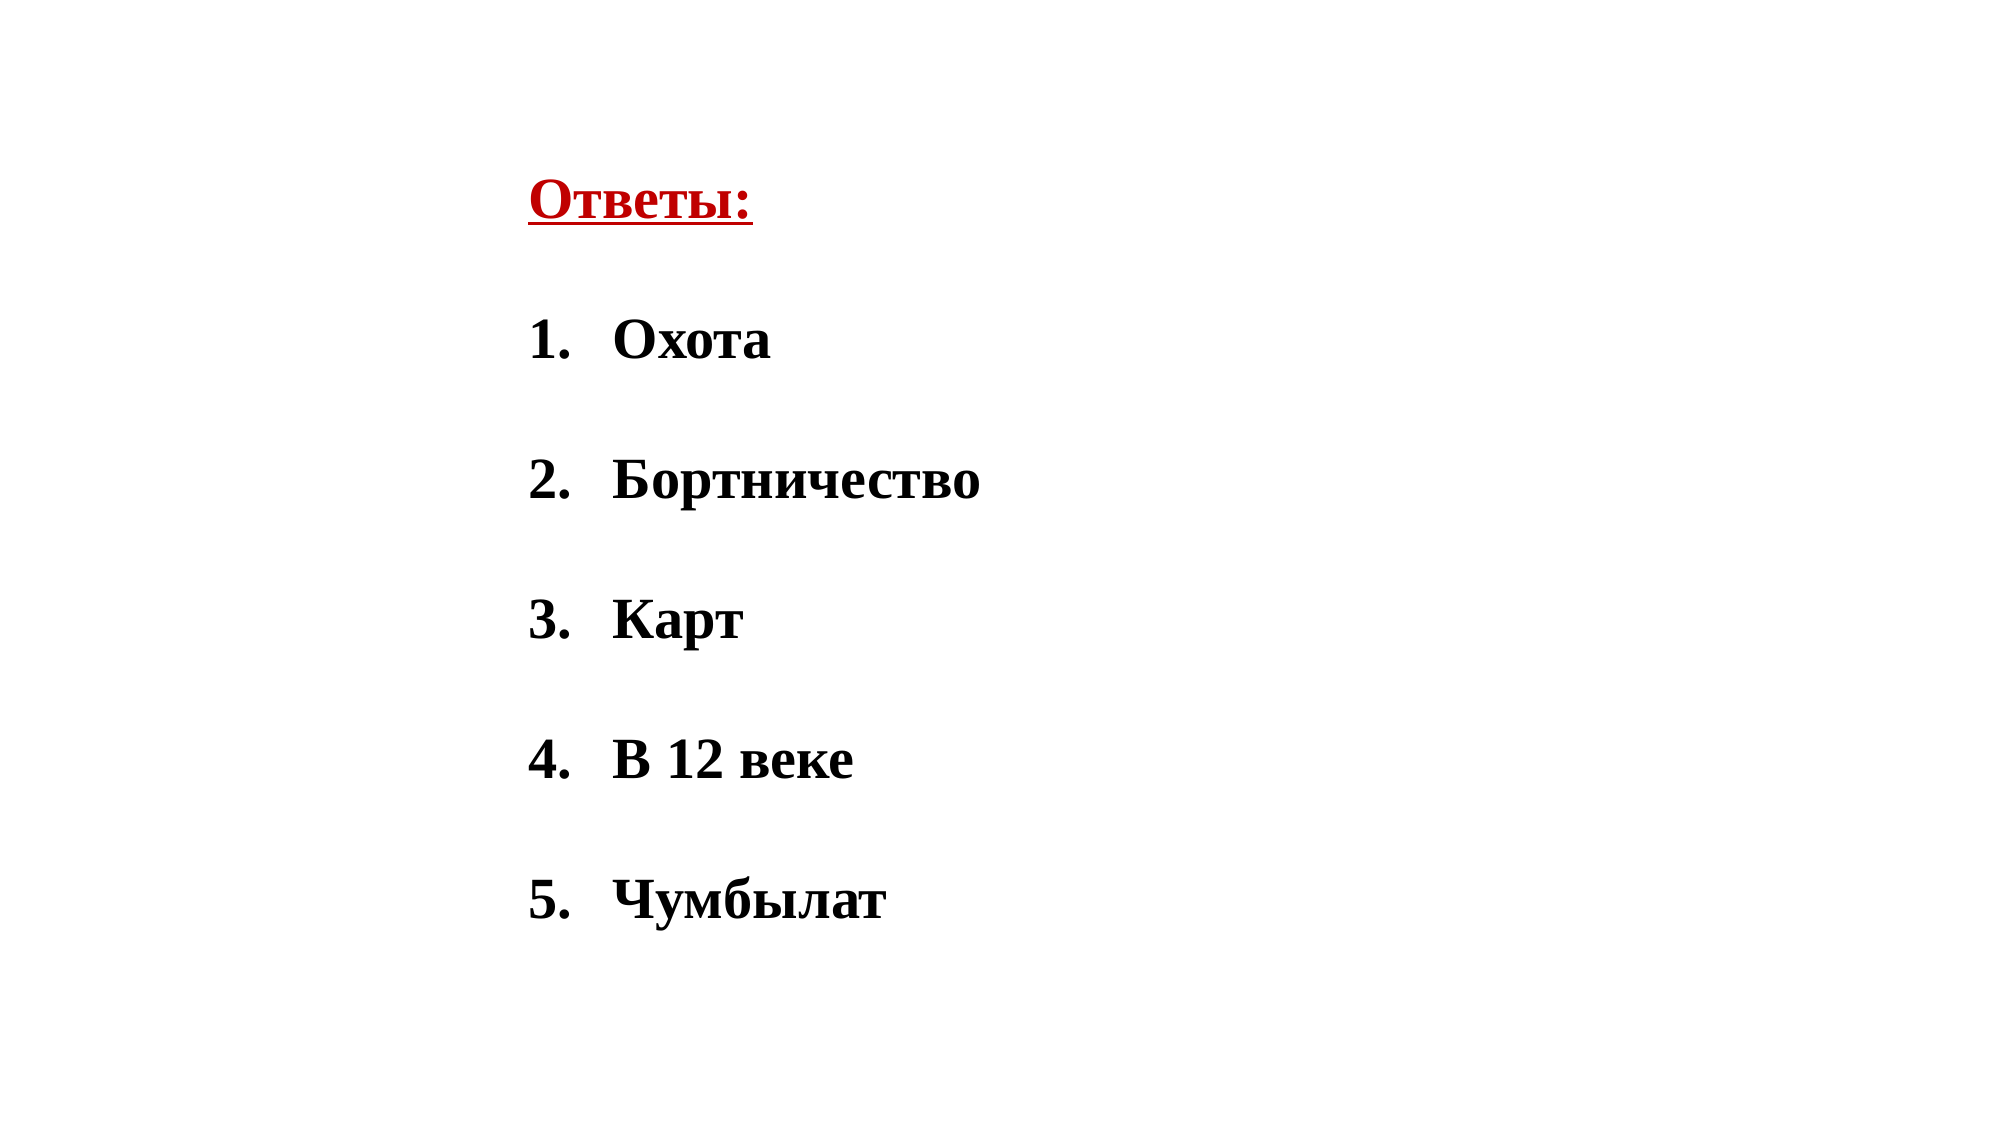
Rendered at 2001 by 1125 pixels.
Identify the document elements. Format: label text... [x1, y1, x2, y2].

text_box Ответы: Охота Бортничество Карт В 12 веке Чумбылат [513, 152, 1270, 938]
